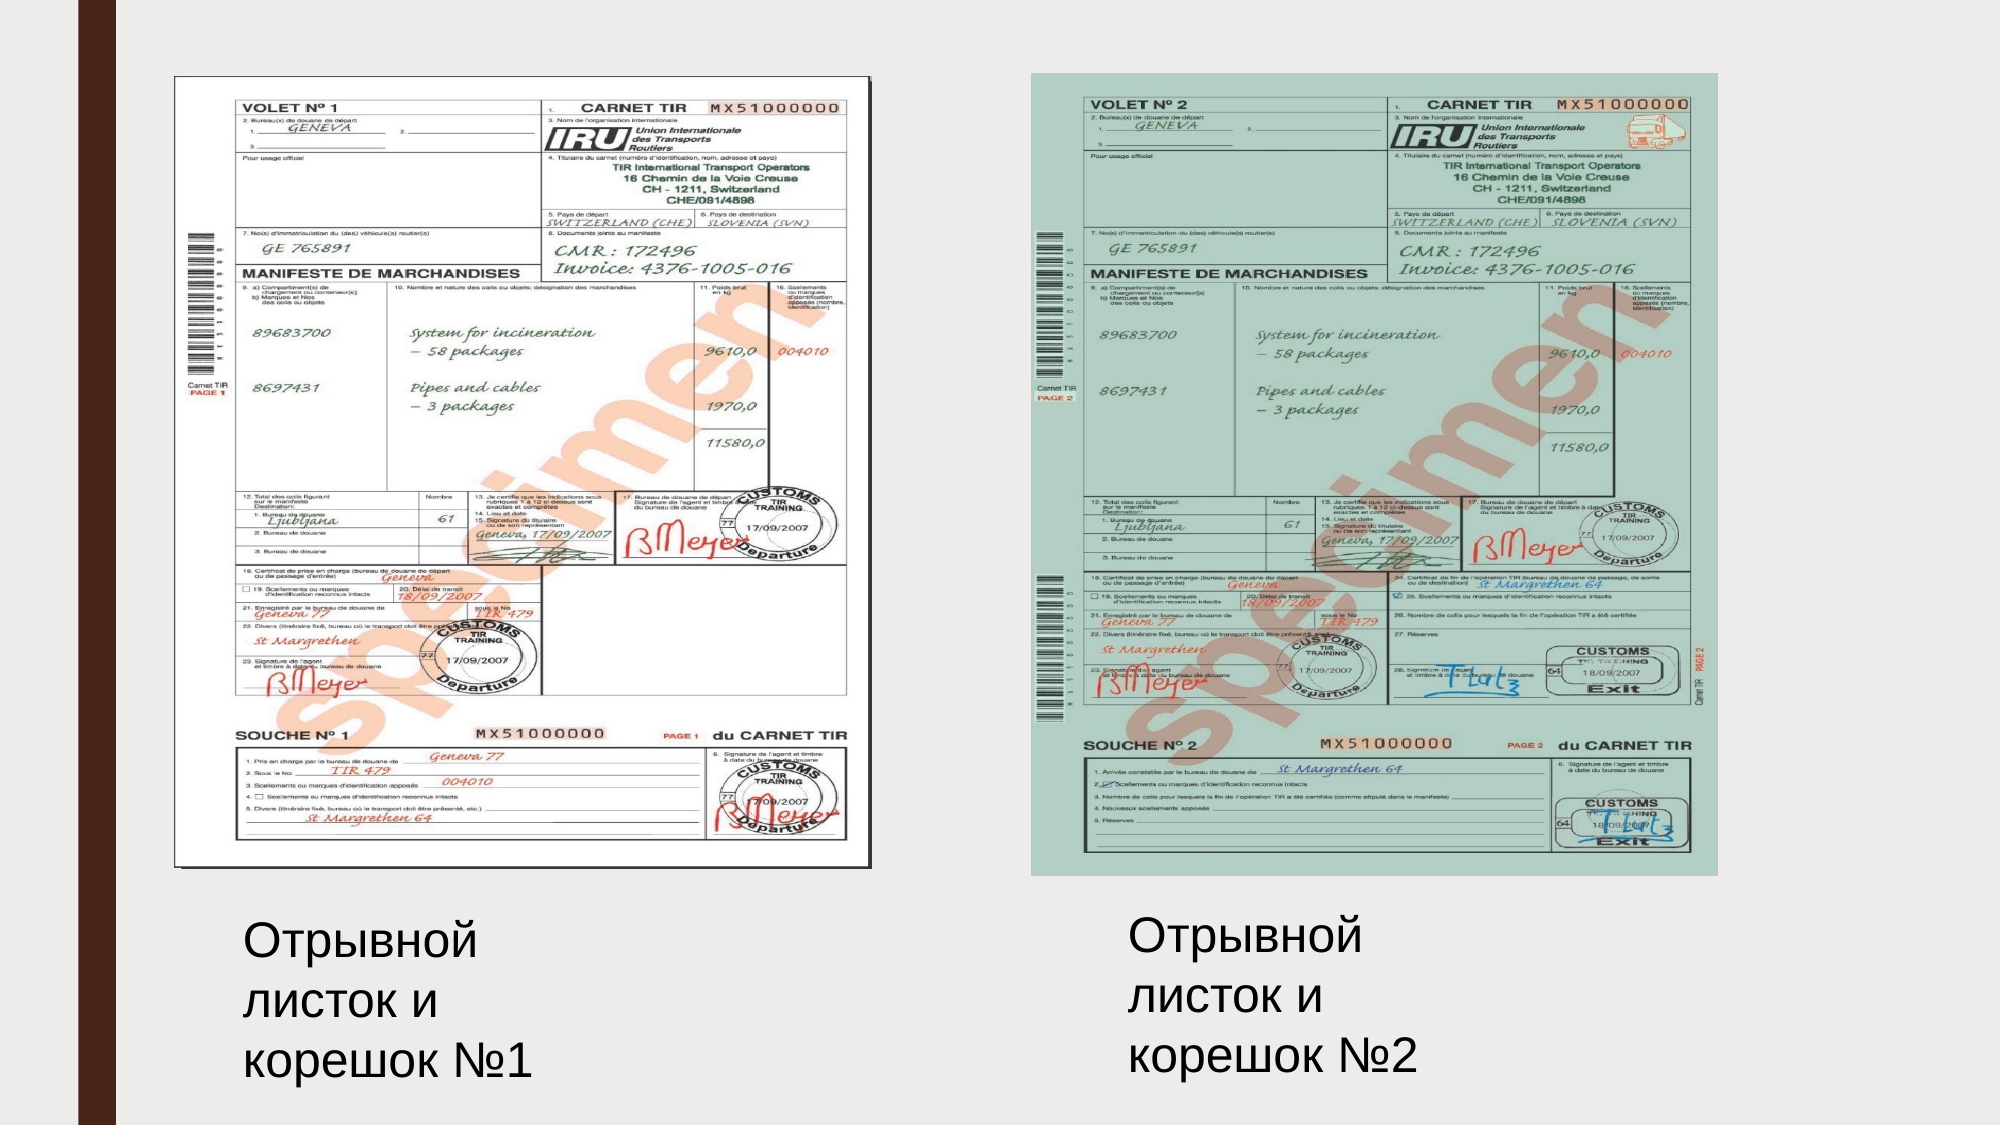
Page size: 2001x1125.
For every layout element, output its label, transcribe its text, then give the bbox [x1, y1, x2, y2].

text_box Отрывной листок и корешок №2 [1113, 895, 1517, 1090]
picture [174, 76, 872, 869]
picture [1031, 73, 1718, 876]
text_box Отрывной листок и корешок №1 [228, 899, 572, 1095]
